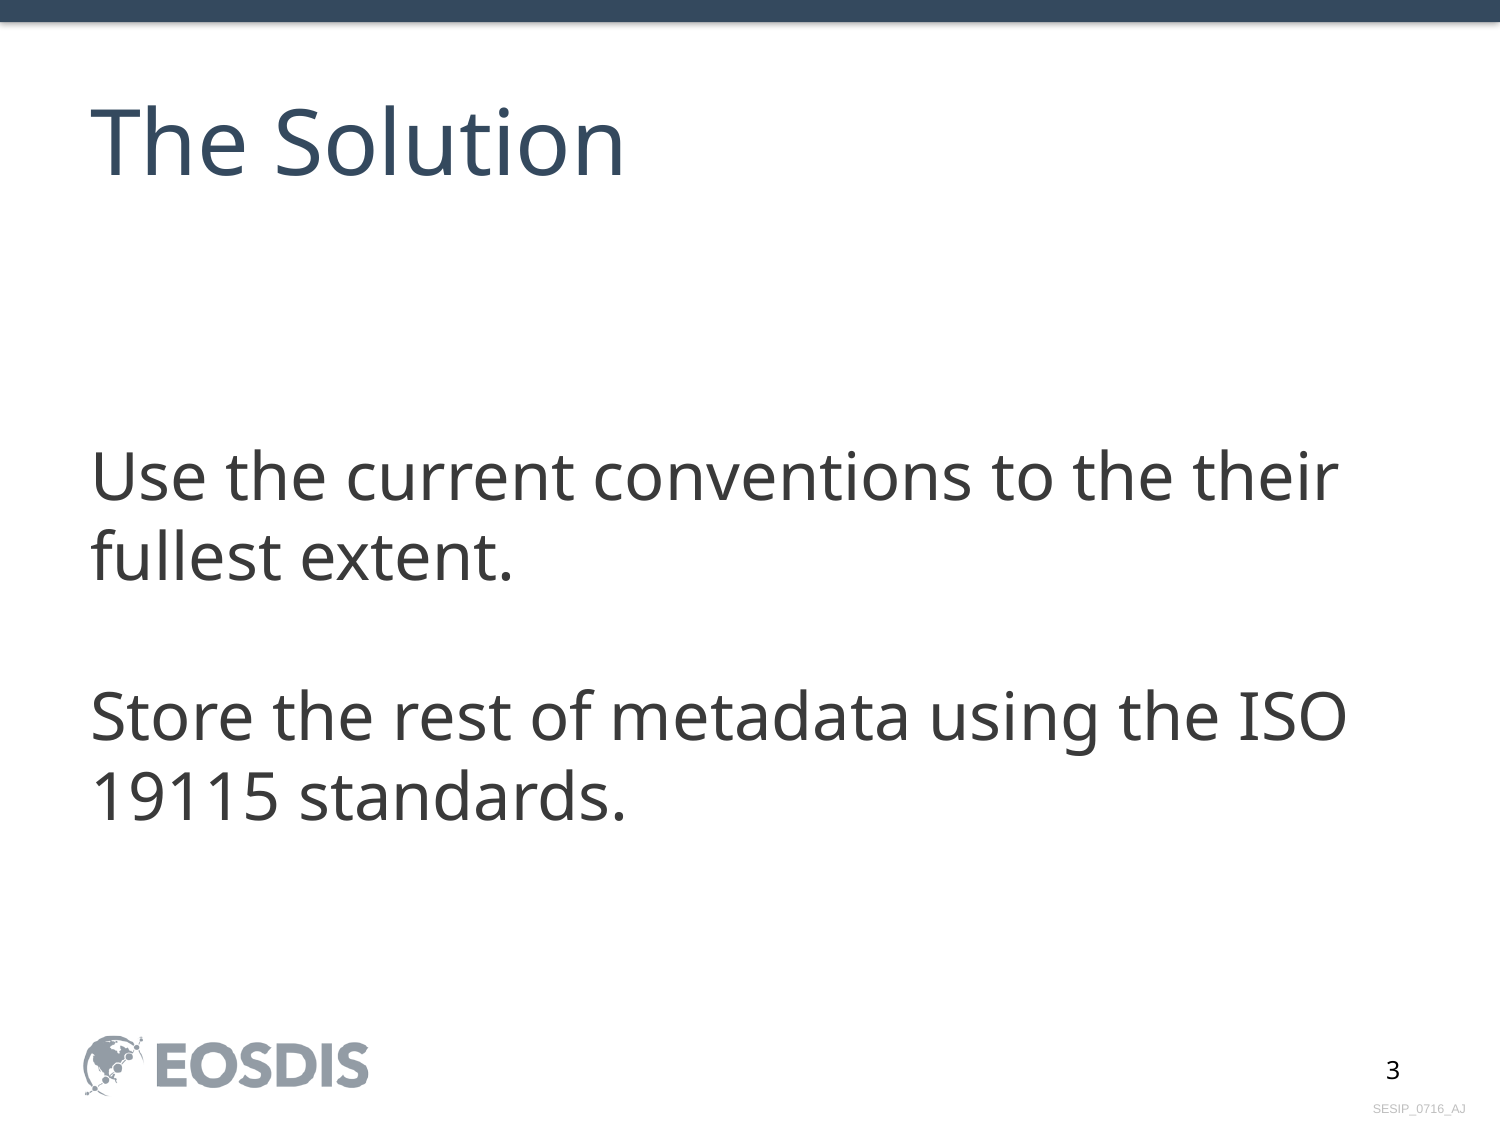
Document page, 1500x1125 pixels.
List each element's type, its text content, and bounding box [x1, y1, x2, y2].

list Use the current conventions to the their fullest extent. Store the rest of metadata using the ISO 19115 standards. [75, 262, 1425, 1005]
title The Solution [75, 45, 1425, 233]
